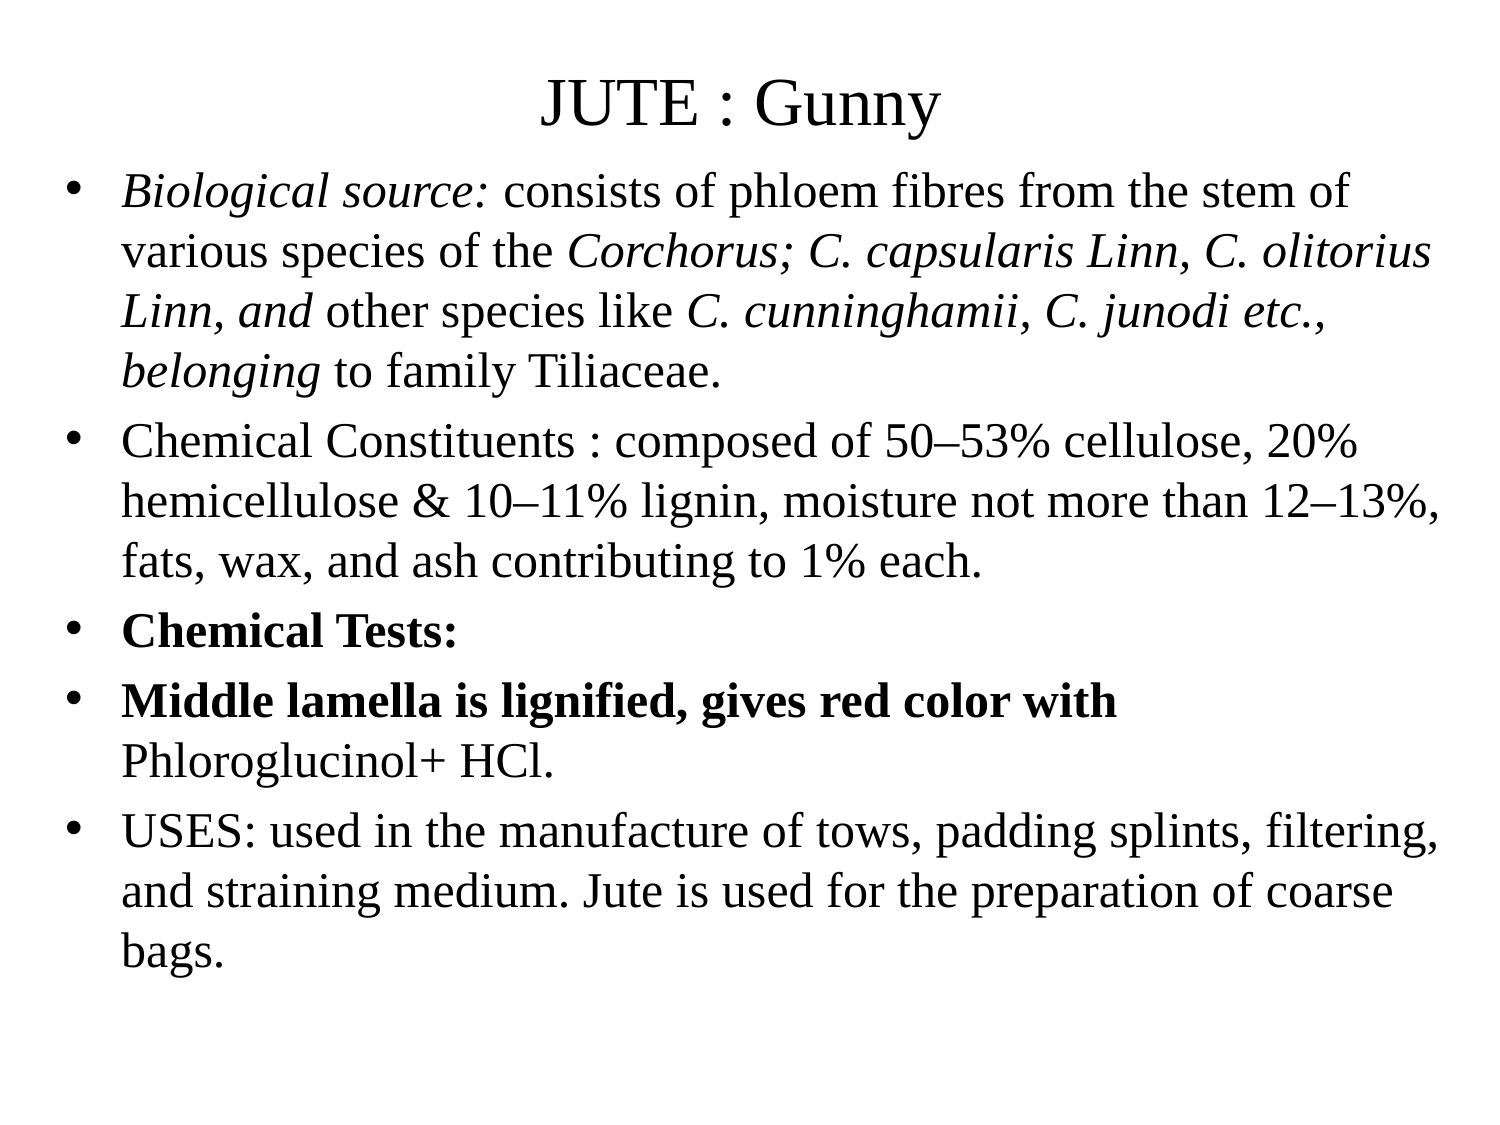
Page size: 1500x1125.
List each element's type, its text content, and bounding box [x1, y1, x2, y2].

title JUTE : Gunny [75, 50, 1425, 146]
list Biological source: consists of phloem fibres from the stem of various species of the Corchorus; C. capsularis Linn, C. olitorius Linn, and other species like C. cunninghamii, C. junodi etc., belonging to family Tiliaceae. Chemical Constituents : composed of 50–53% cellulose, 20% hemicellulose & 10–11% lignin, moisture not more than 12–13%, fats, wax, and ash contributing to 1% each. Chemical Tests: Middle lamella is lignified, gives red color with Phloroglucinol+ HCl. USES: used in the manufacture of tows, padding splints, filtering, and straining medium. Jute is used for the preparation of coarse bags. [50, 149, 1463, 1063]
